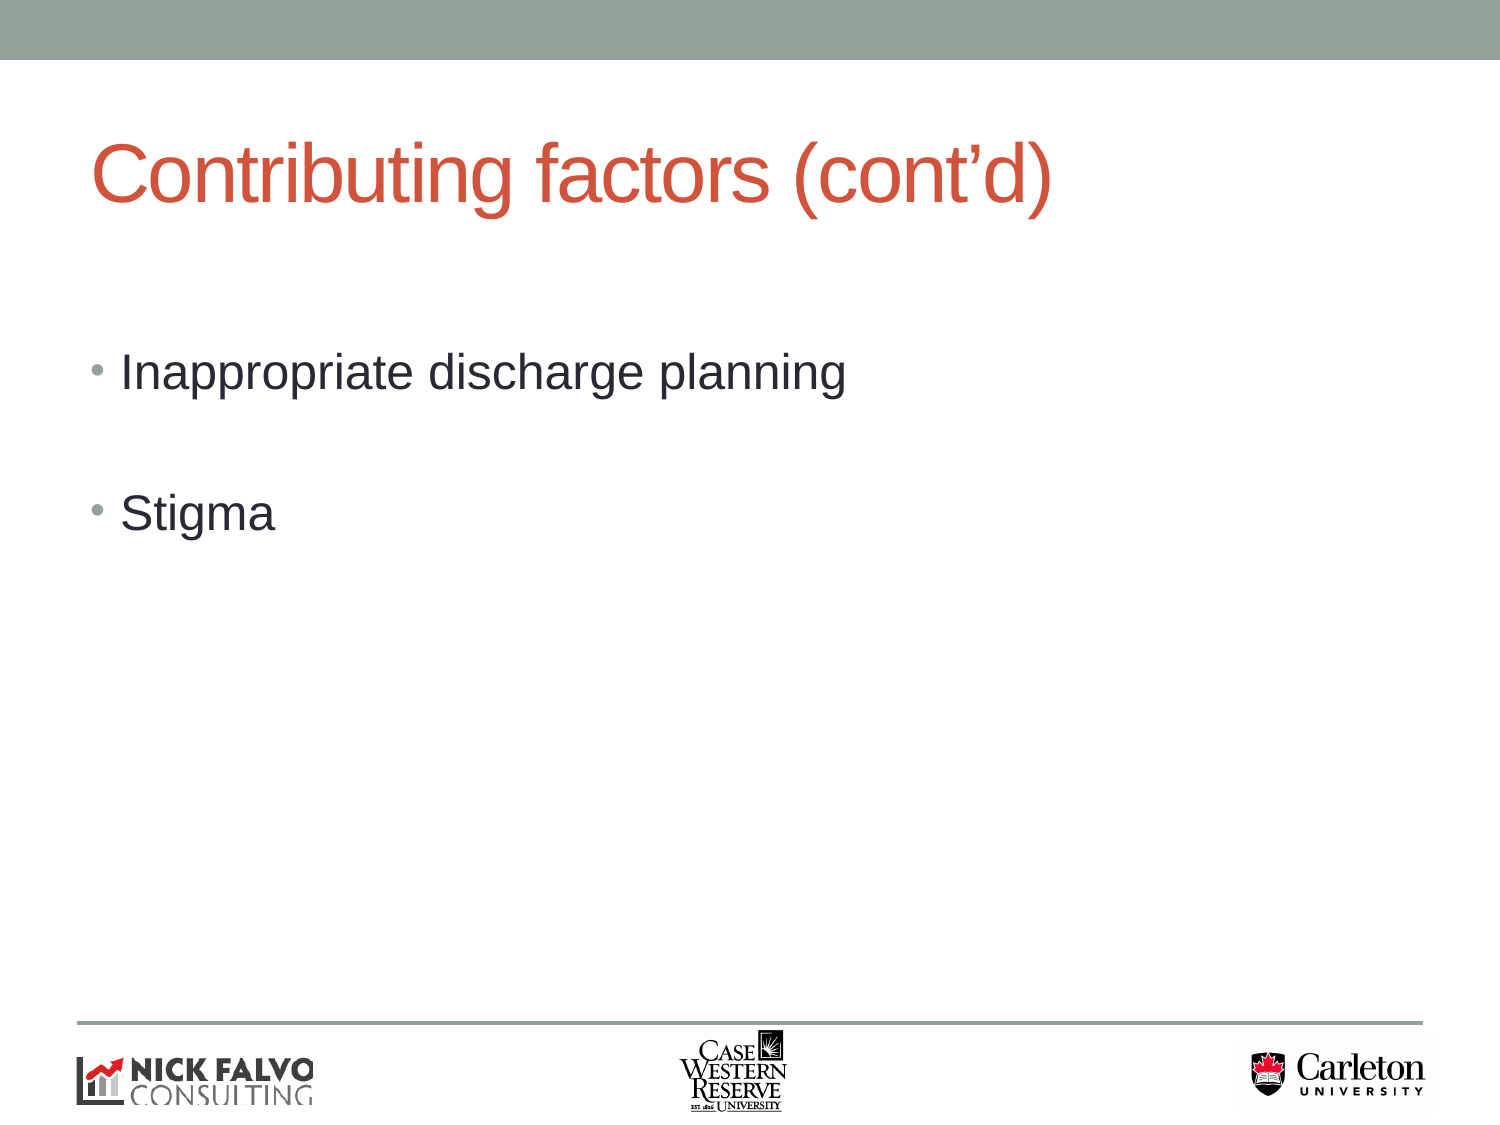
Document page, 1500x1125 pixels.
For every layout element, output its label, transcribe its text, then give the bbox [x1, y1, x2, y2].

title Contributing factors (cont’d) [75, 87, 1425, 250]
picture [1237, 1035, 1436, 1114]
picture [679, 1030, 793, 1120]
list Inappropriate discharge planning Stigma [75, 262, 1425, 988]
